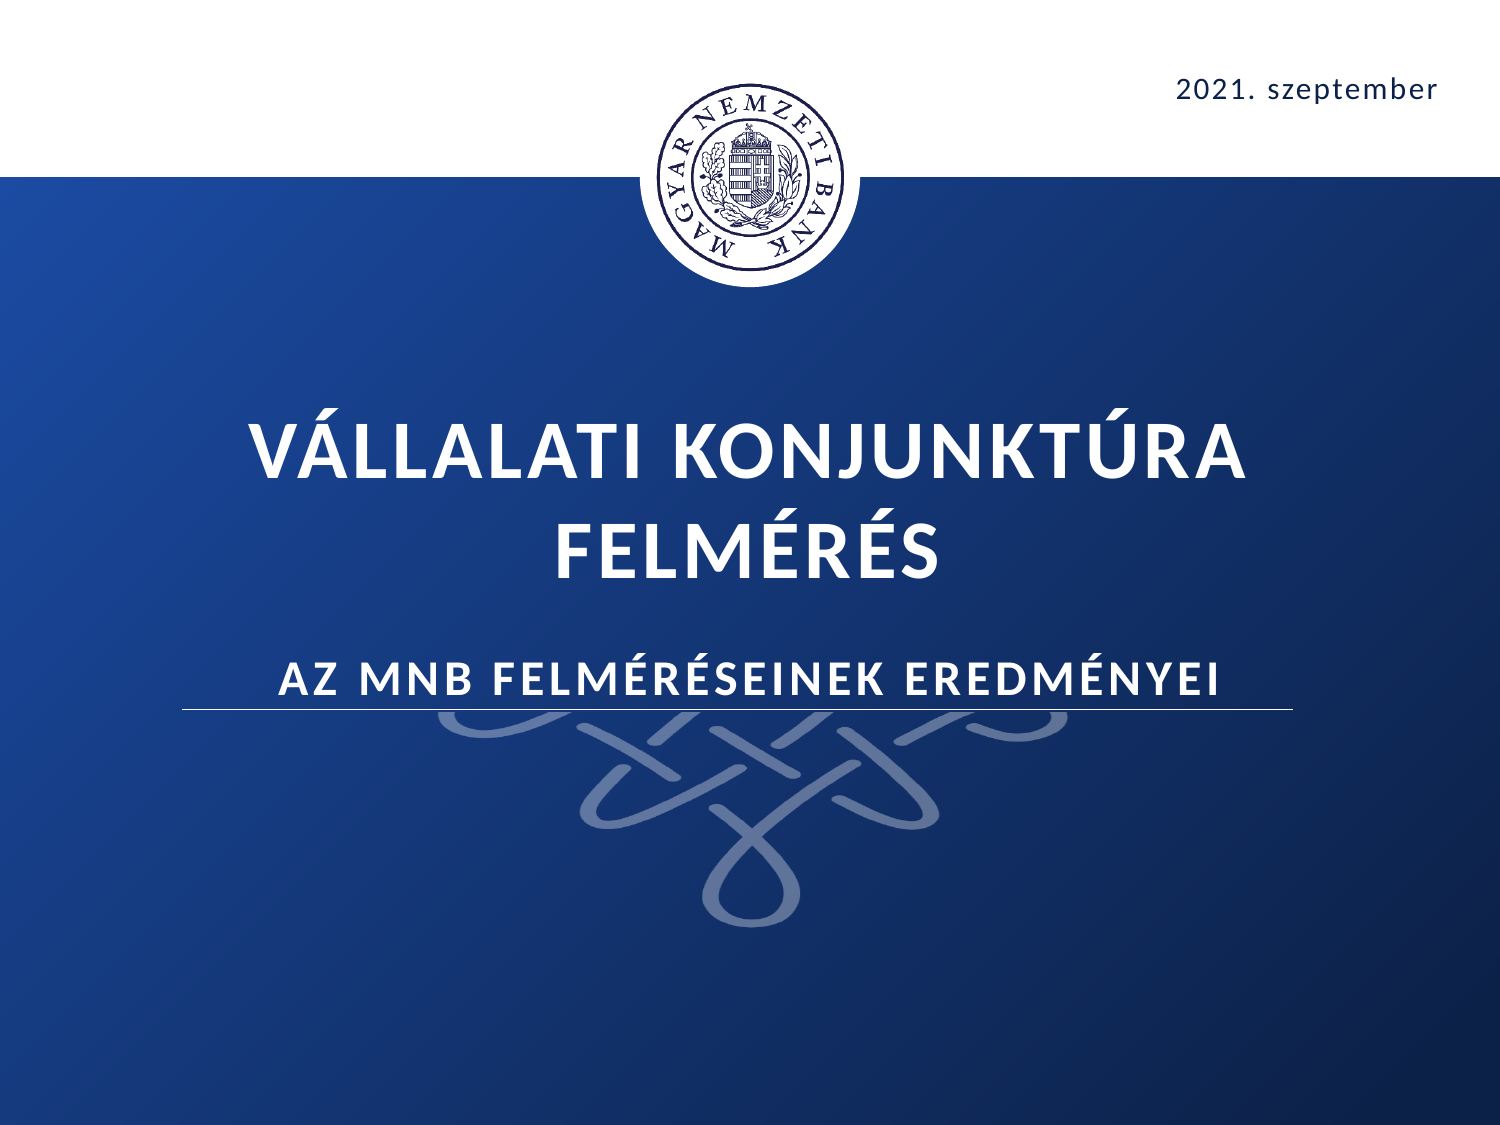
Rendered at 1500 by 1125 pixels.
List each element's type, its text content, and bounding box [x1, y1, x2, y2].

title Vállalati Konjunktúra felmérés Az mnb felméréseinek eredményei [68, 361, 1432, 723]
picture [332, 723, 1161, 974]
picture [655, 82, 845, 272]
list 2021. szeptember [873, 65, 1454, 115]
